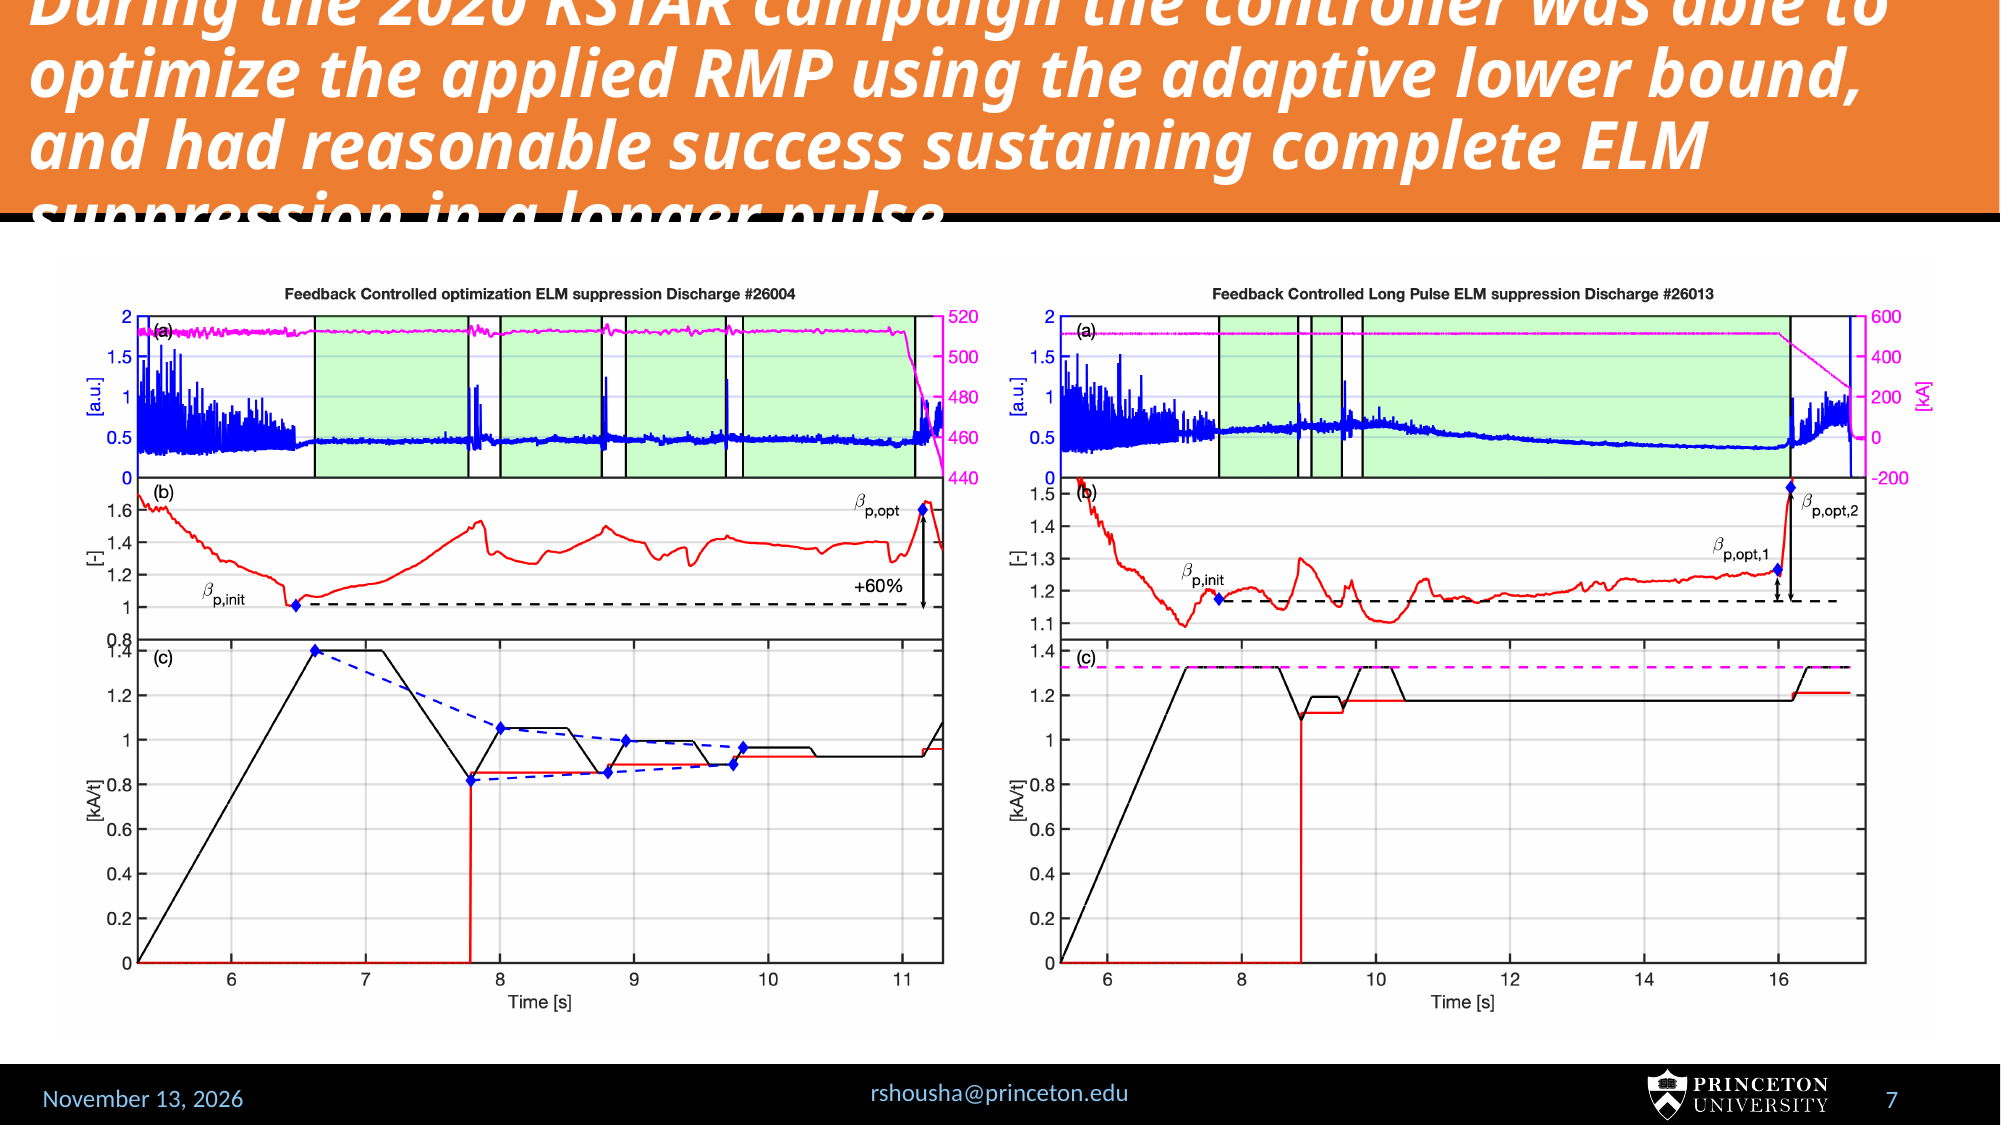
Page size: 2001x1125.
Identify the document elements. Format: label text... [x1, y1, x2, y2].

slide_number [27, 1067, 478, 1125]
picture [61, 257, 1942, 1039]
slide_number 7 [1463, 1069, 1914, 1125]
title During the 2020 KSTAR campaign the controller was able to optimize the applied RMP using the adaptive lower bound, and had reasonable success sustaining complete ELM suppression in a longer pulse [13, 0, 2000, 229]
footer rshousha@princeton.edu [662, 1061, 1338, 1121]
